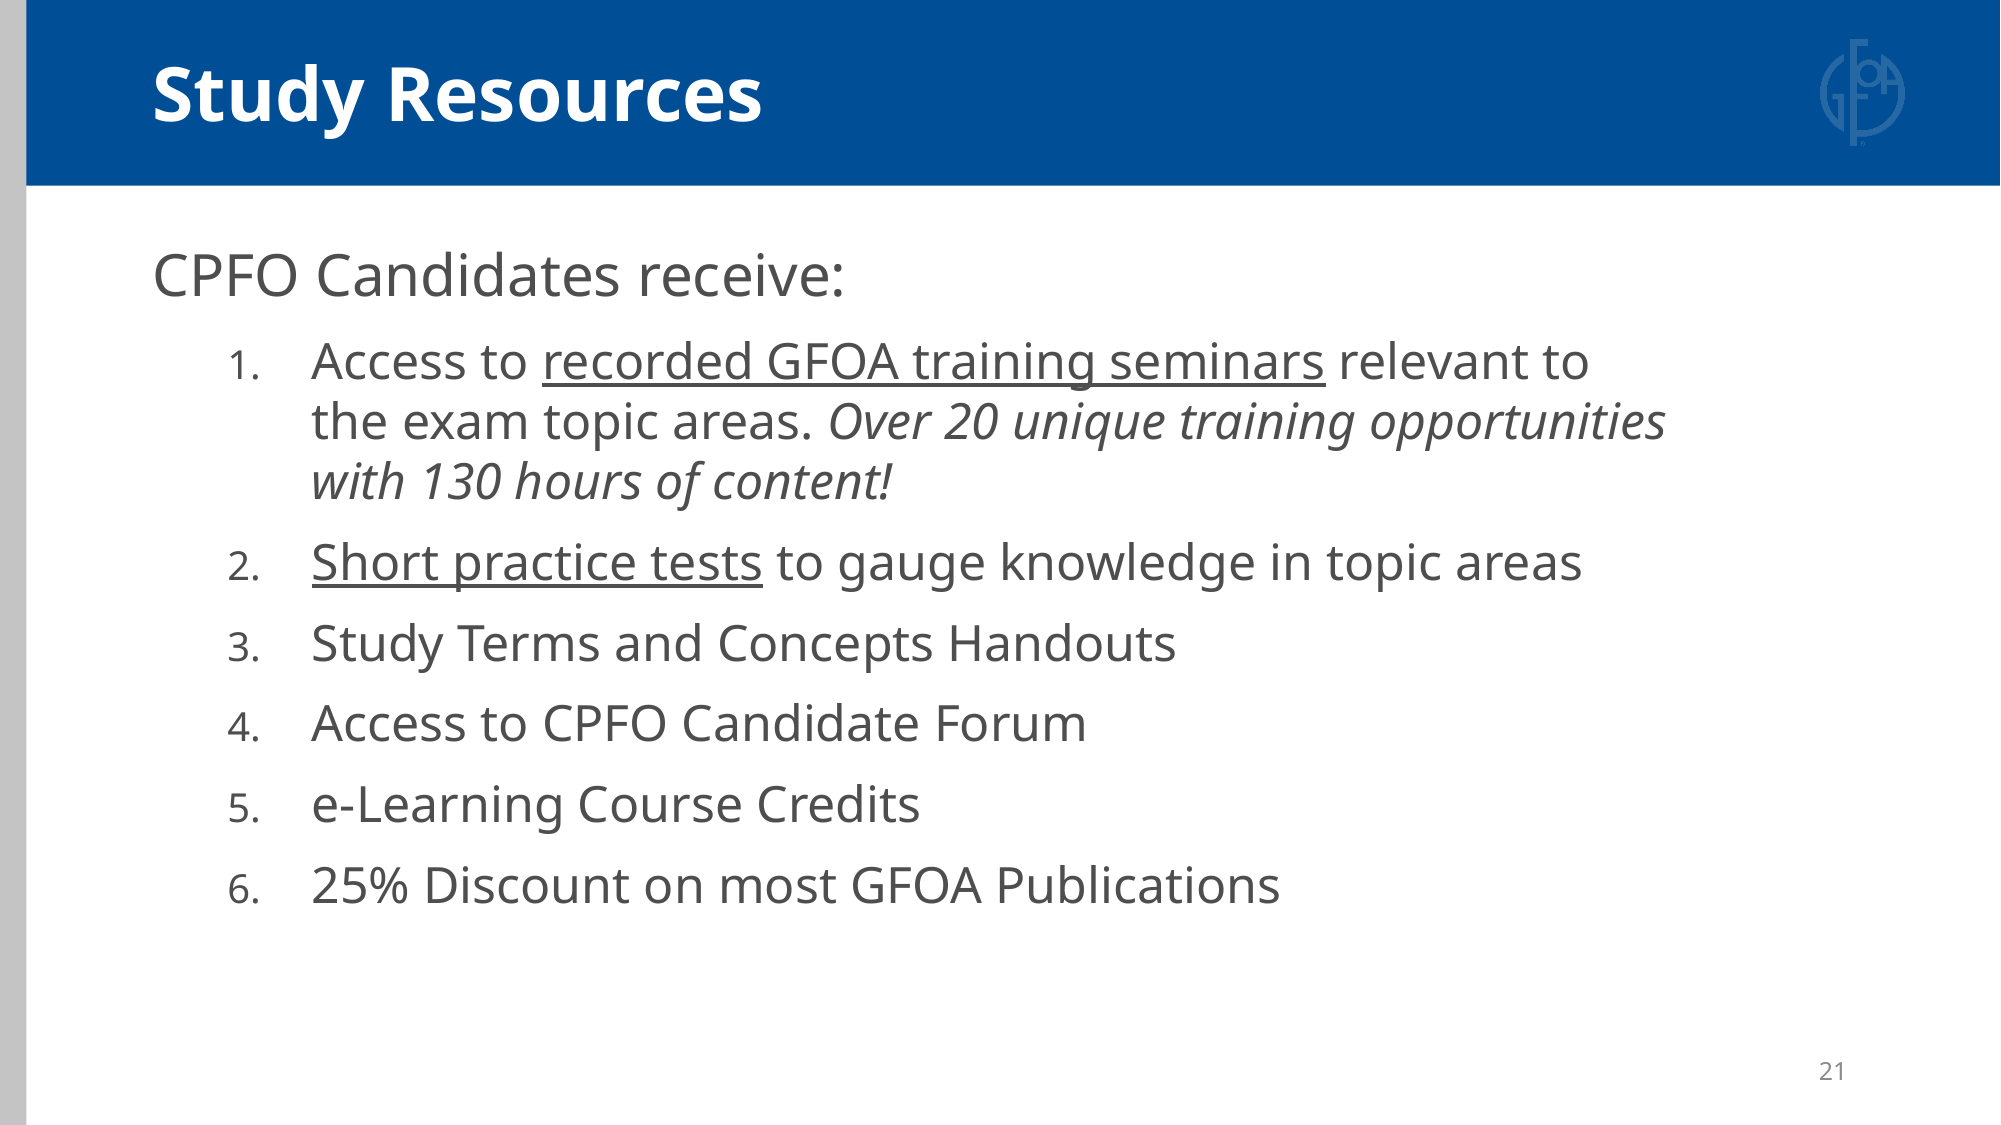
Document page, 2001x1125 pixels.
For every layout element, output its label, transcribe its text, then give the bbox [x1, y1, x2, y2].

slide_number 21 [1412, 1042, 1863, 1103]
list CPFO Candidates receive: Access to recorded GFOA training seminars relevant to the exam topic areas. Over 20 unique training opportunities with 130 hours of content! Short practice tests to gauge knowledge in topic areas Study Terms and Concepts Handouts Access to CPFO Candidate Forum e-Learning Course Credits 25% Discount on most GFOA Publications [137, 231, 1863, 994]
title Study Resources [137, 48, 1789, 146]
